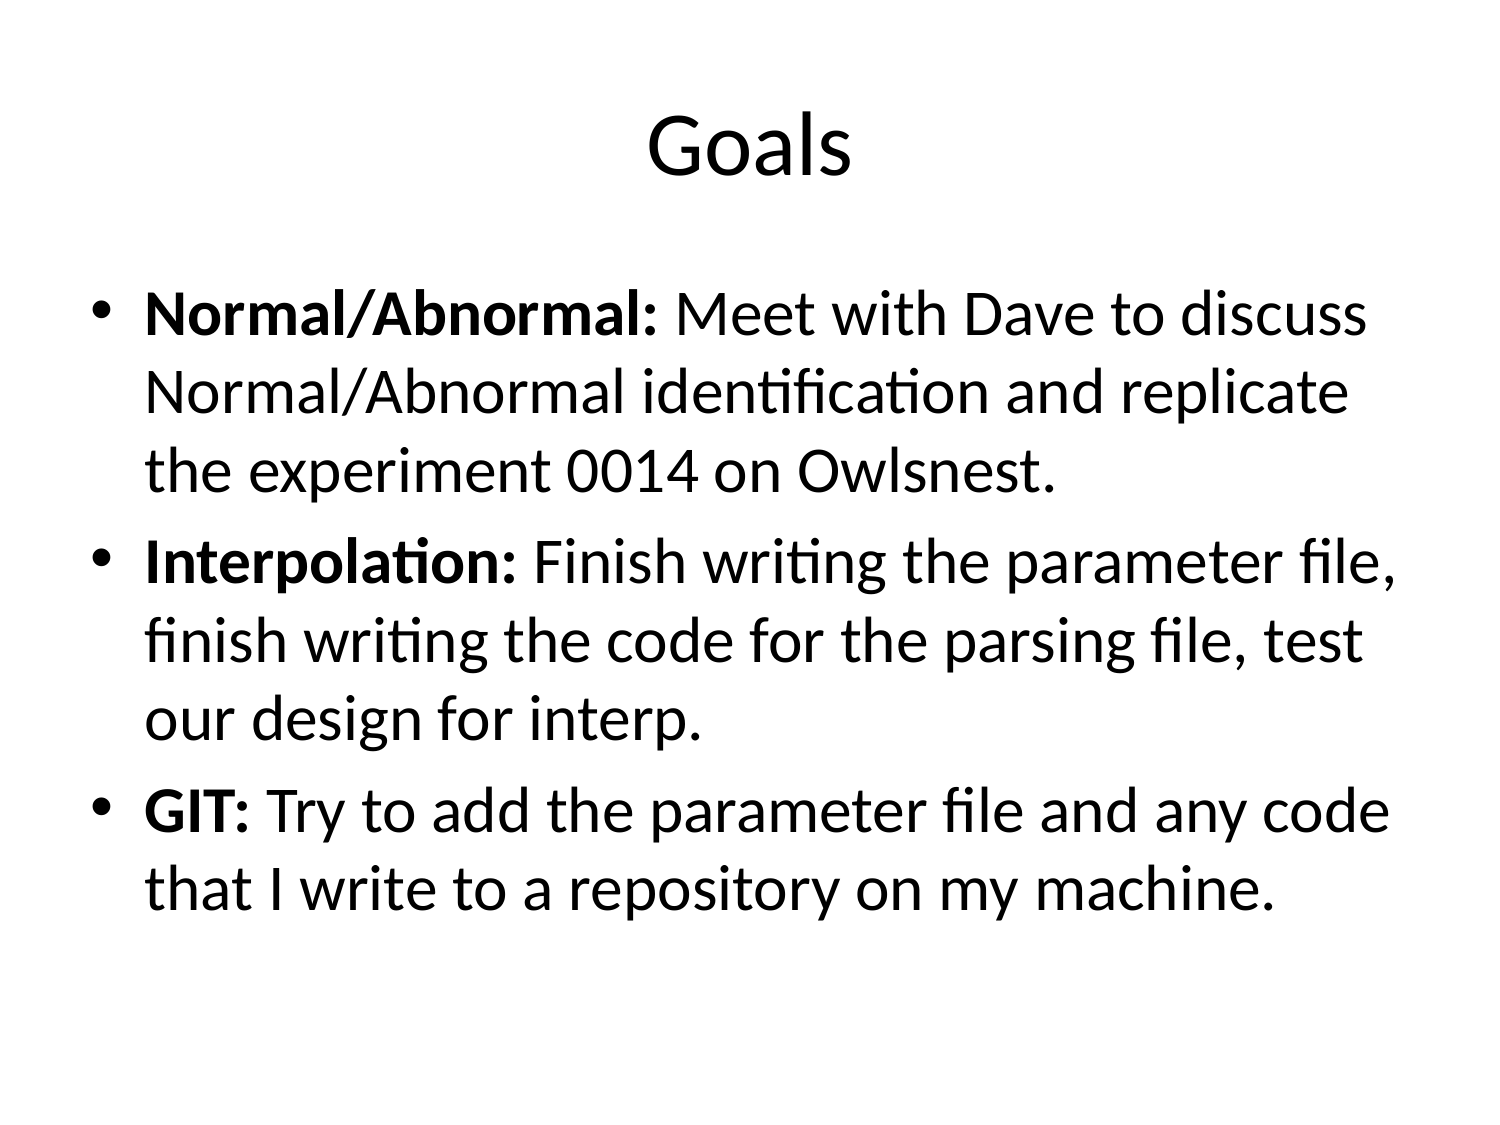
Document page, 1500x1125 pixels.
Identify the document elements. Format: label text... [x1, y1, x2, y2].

title Goals [75, 45, 1425, 233]
list Normal/Abnormal: Meet with Dave to discuss Normal/Abnormal identification and replicate the experiment 0014 on Owlsnest. Interpolation: Finish writing the parameter file, finish writing the code for the parsing file, test our design for interp. GIT: Try to add the parameter file and any code that I write to a repository on my machine. [75, 262, 1425, 1005]
